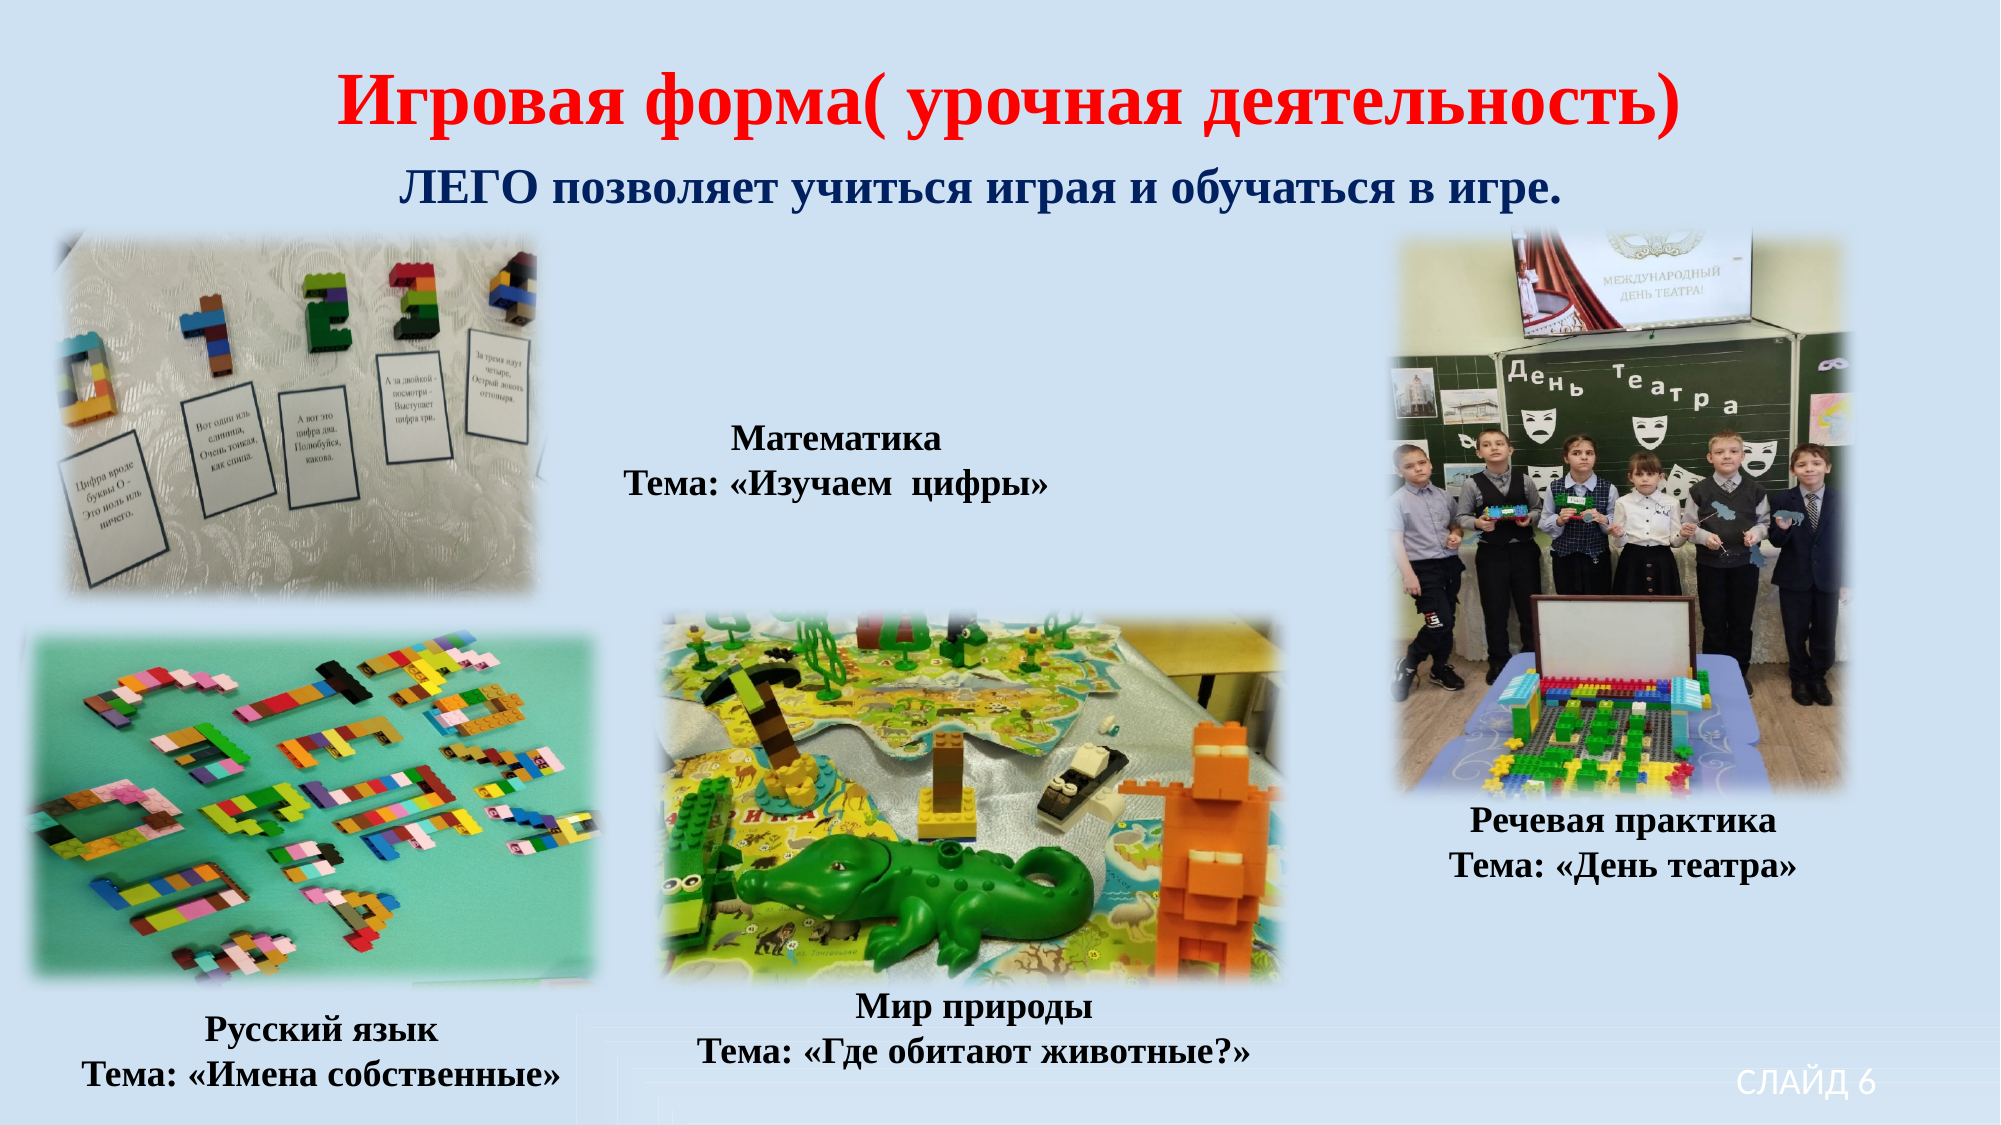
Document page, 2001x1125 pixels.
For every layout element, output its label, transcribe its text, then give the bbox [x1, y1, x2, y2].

text_box Русский язык Тема: «Имена собственные» [33, 996, 611, 1101]
text_box Игровая форма( урочная деятельность) [323, 42, 1698, 148]
picture [15, 619, 611, 994]
text_box Мир природы Тема: «Где обитают животные?» [670, 994, 1278, 1079]
text_box Речевая практика Тема: «День театра» [1334, 787, 1912, 893]
picture [650, 605, 1293, 994]
picture [49, 223, 551, 611]
text_box Математика Тема: «Изучаем цифры» [551, 405, 1125, 511]
text_box ЛЕГО позволяет учиться играя и обучаться в игре. [384, 146, 1590, 222]
picture [1382, 222, 1859, 806]
text_box СЛАЙД 6 [1607, 1056, 1877, 1125]
